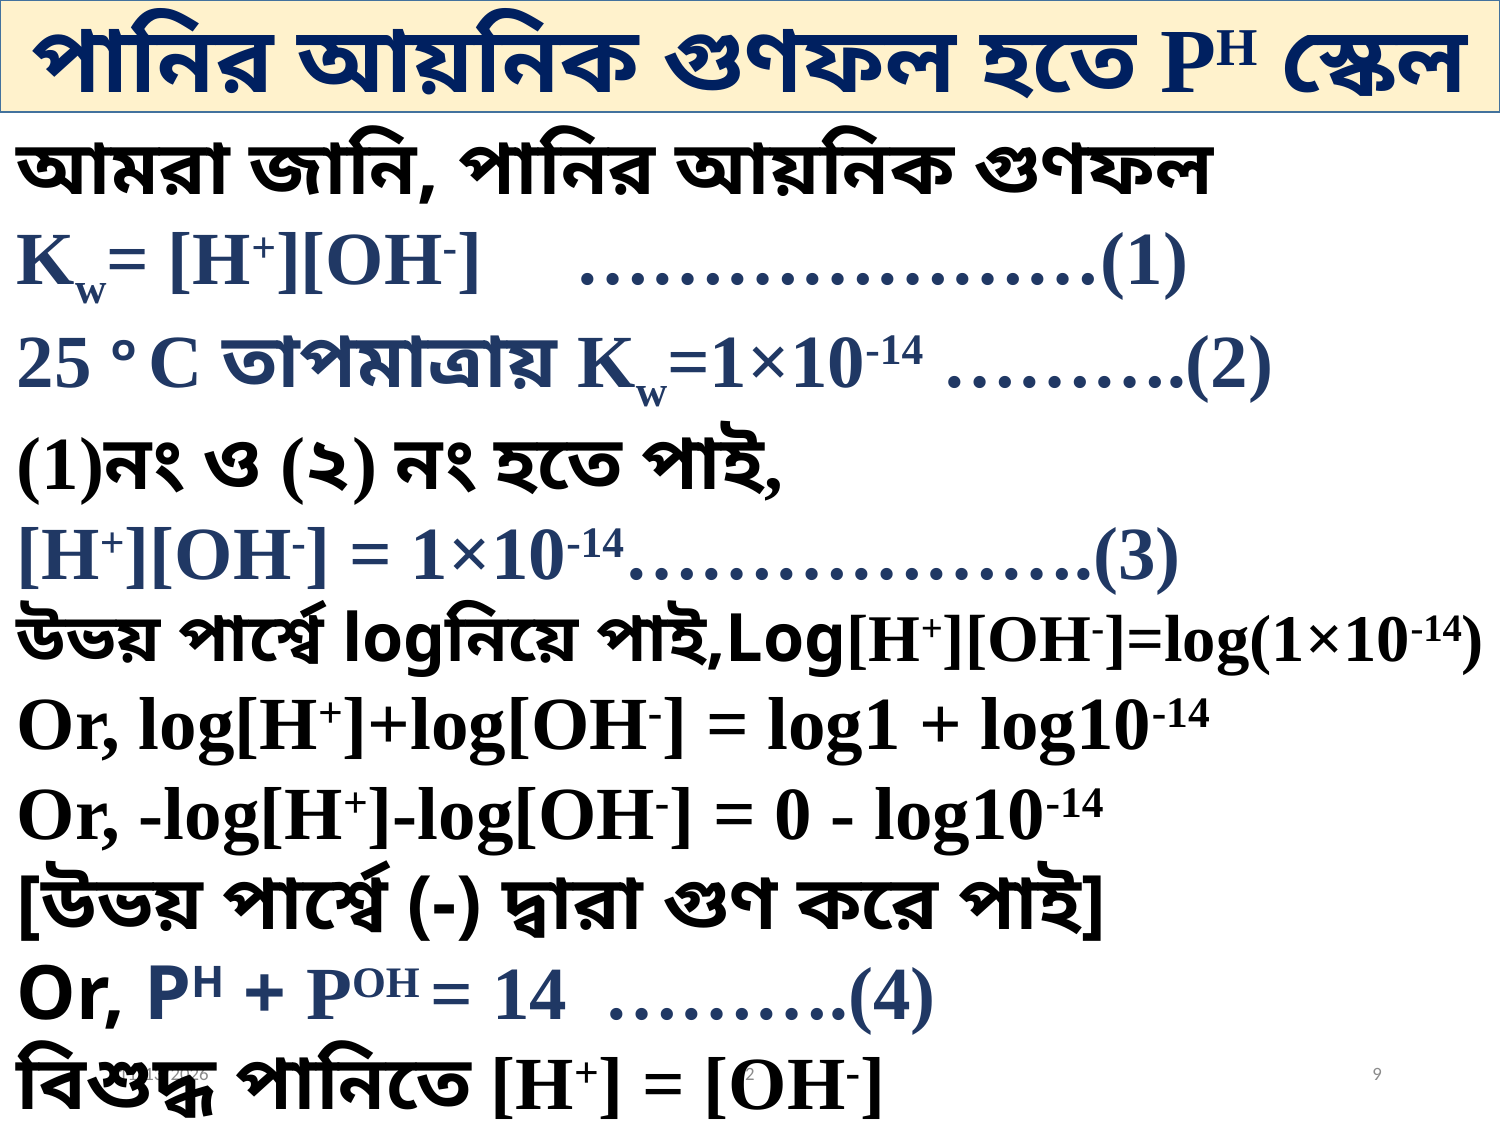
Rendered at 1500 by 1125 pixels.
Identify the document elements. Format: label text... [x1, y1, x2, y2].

text_box পানির আয়নিক গুণফল হতে PH স্কেল [0, 0, 1500, 113]
text_box আমরা জানি, পানির আয়নিক গুণফল Kw= [H+][OH-] …………………(1) 25 ০ C তাপমাত্রায় Kw=1×10-14 ……….(2) নং ও (২) নং হতে পাই, [H+][OH-] = 1×10-14……………….(3) উভয় পার্শ্বে logনিয়ে পাই,Log[H+][OH-]=log(1×10-14) Or, log[H+]+log[OH-] = log1 + log10-14 Or, -log[H+]-log[OH-] = 0 - log10-14 [উভয় পার্শ্বে (-) দ্বারা গুণ করে পাই] Or, PH + POH = 14 ……….(4) বিশুদ্ধ পানিতে [H+] = [OH-] [2, 112, 1500, 1125]
